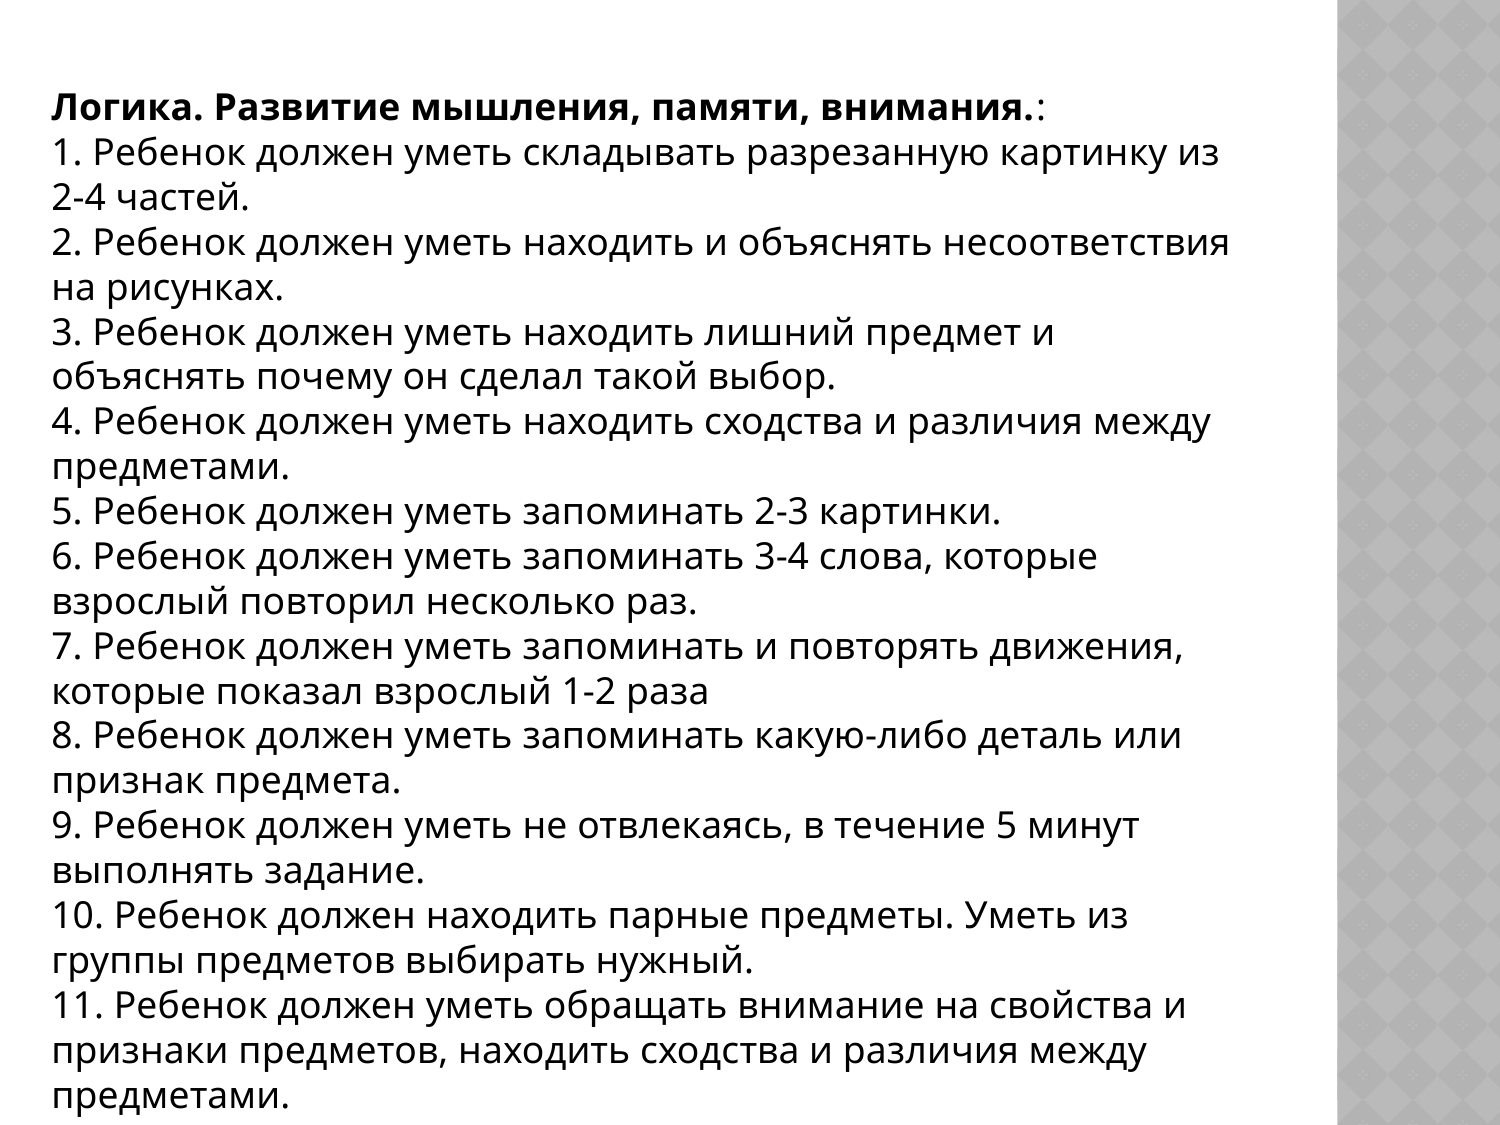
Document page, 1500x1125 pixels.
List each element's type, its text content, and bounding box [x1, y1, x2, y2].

list Логика. Развитие мышления, памяти, внимания.: 1. Ребенок должен уметь складывать разрезанную картинку из 2-4 частей. 2. Ребенок должен уметь находить и объяснять несоответствия на рисунках. 3. Ребенок должен уметь находить лишний предмет и объяснять почему он сделал такой выбор. 4. Ребенок должен уметь находить сходства и различия между предметами. 5. Ребенок должен уметь запоминать 2-3 картинки. 6. Ребенок должен уметь запоминать 3-4 слова, которые взрослый повторил несколько раз. 7. Ребенок должен уметь запоминать и повторять движения, которые показал взрослый 1-2 раза 8. Ребенок должен уметь запоминать какую-либо деталь или признак предмета. 9. Ребенок должен уметь не отвлекаясь, в течение 5 минут выполнять задание. 10. Ребенок должен находить парные предметы. Уметь из группы предметов выбирать нужный. 11. Ребенок должен уметь обращать внимание на свойства и признаки предметов, находить сходства и различия между предметами. [0, 30, 1263, 1125]
